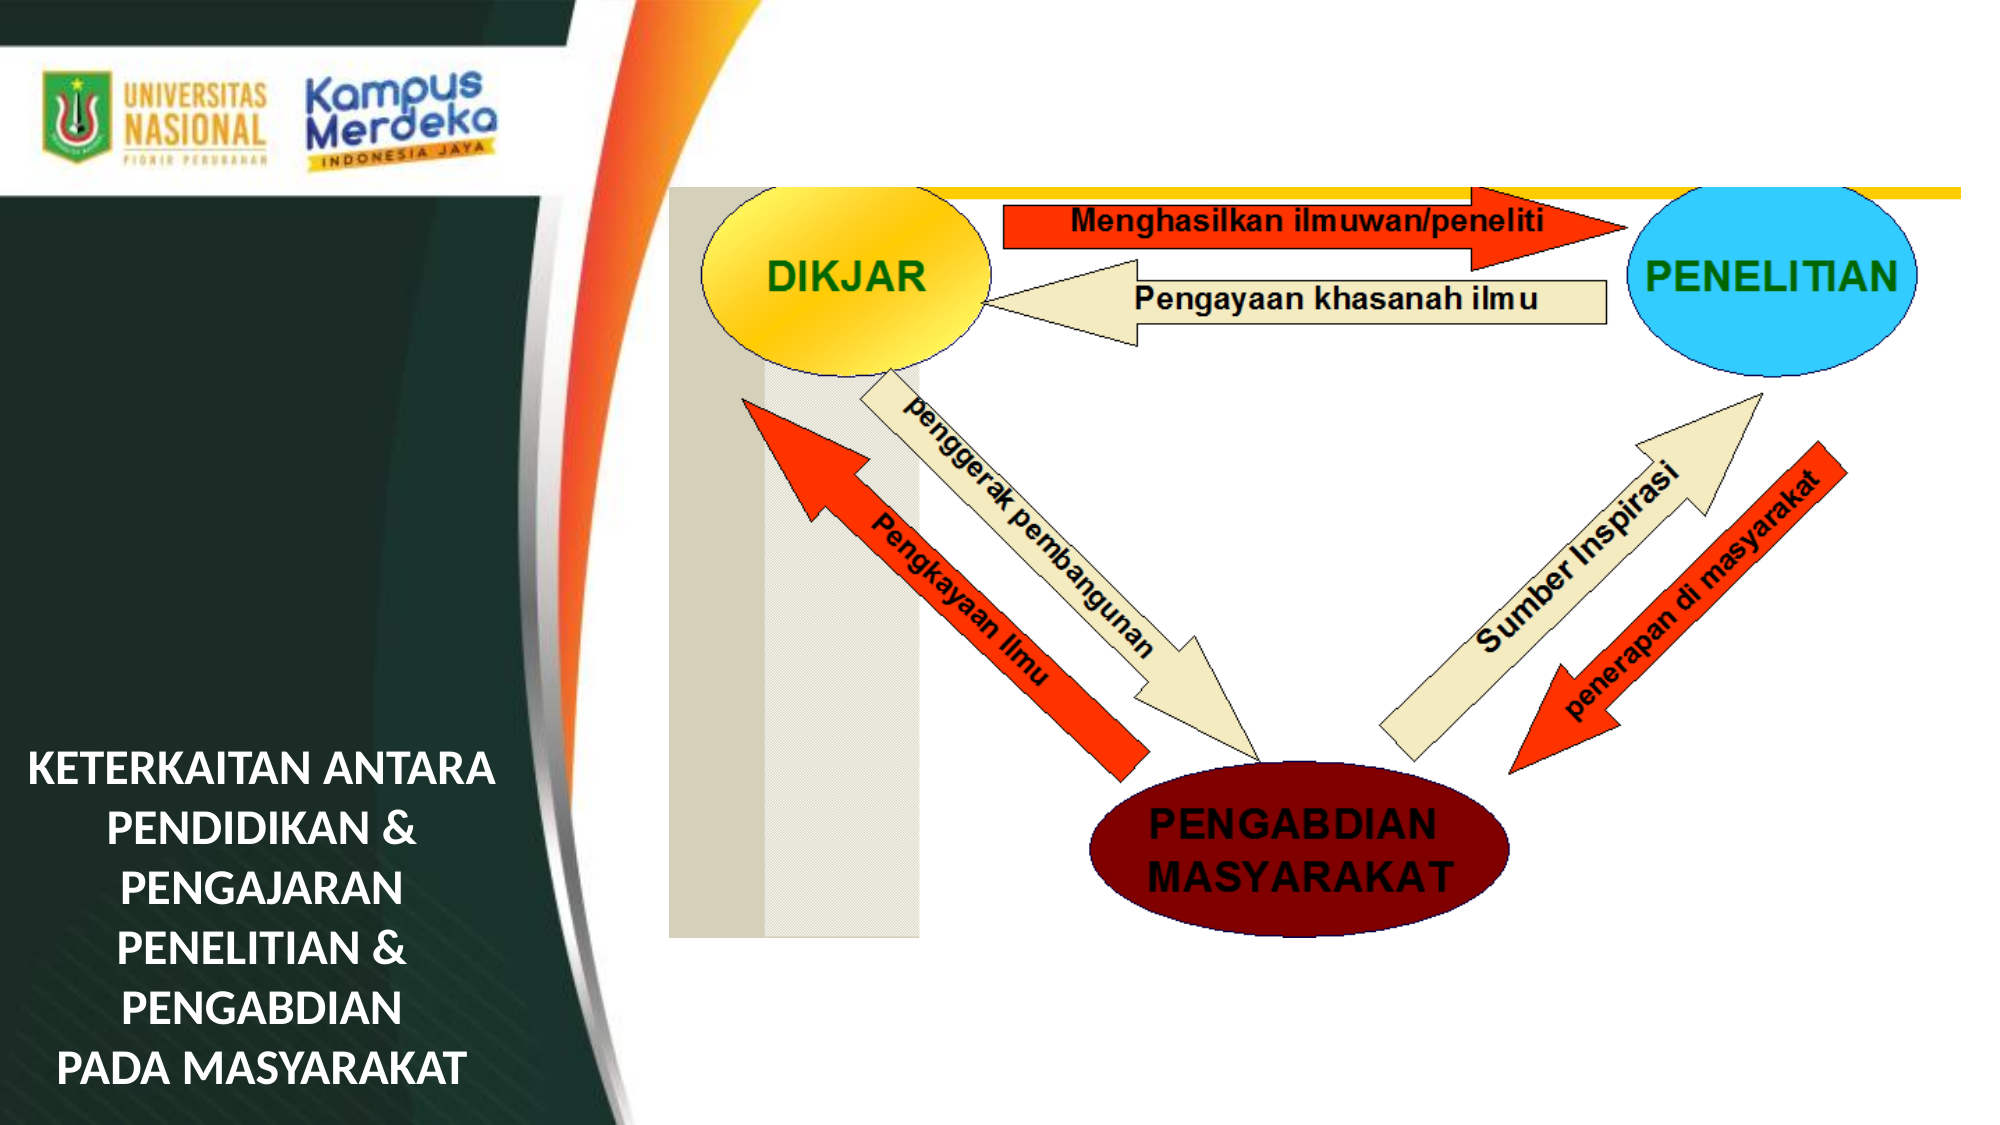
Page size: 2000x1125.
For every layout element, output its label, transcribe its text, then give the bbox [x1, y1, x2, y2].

title KETERKAITAN ANTARA PENDIDIKAN & PENGAJARAN PENELITIAN & PENGABDIAN PADA MASYARAKAT [0, 822, 524, 1008]
picture [0, 0, 2000, 1125]
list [668, 186, 1962, 938]
